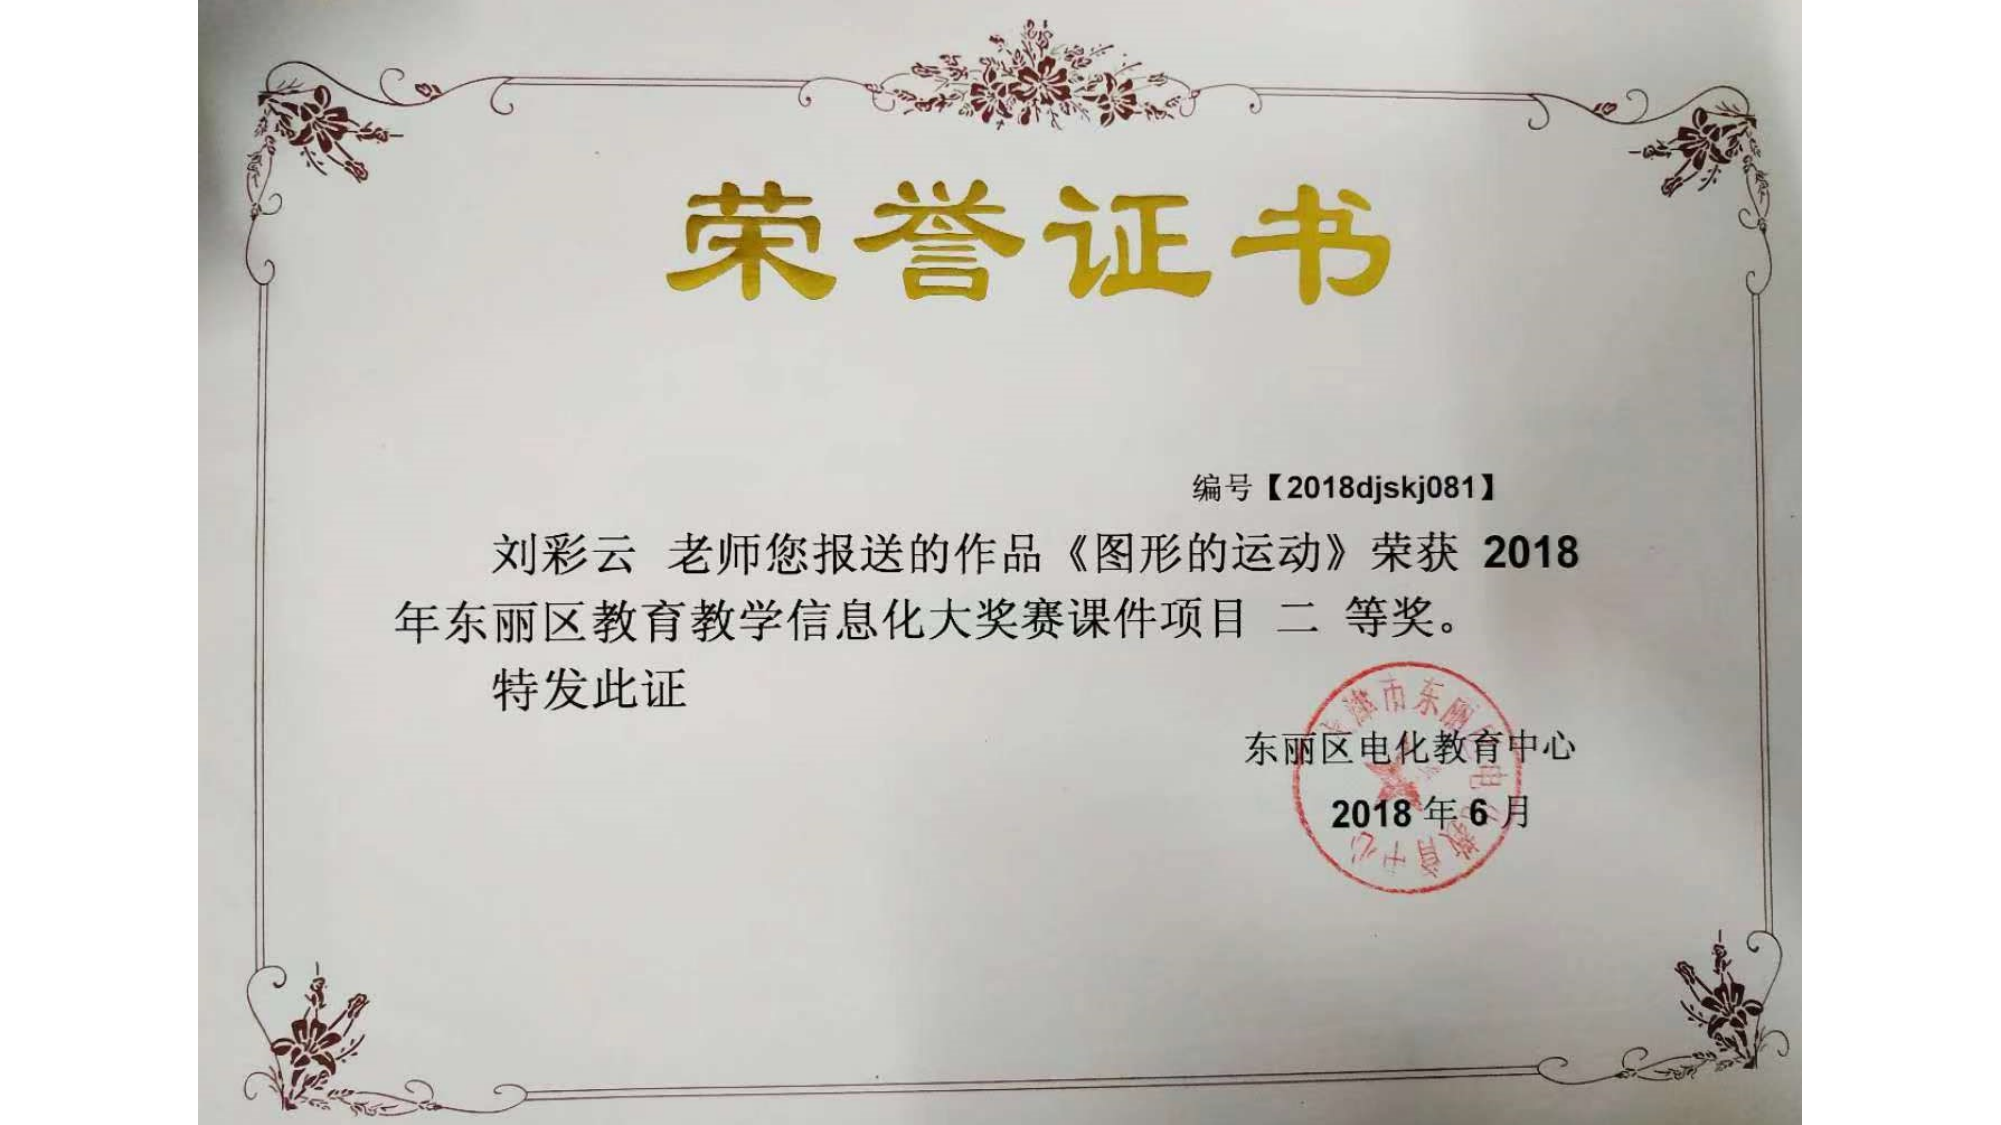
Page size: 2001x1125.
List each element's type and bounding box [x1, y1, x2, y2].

picture [198, 0, 1802, 1125]
